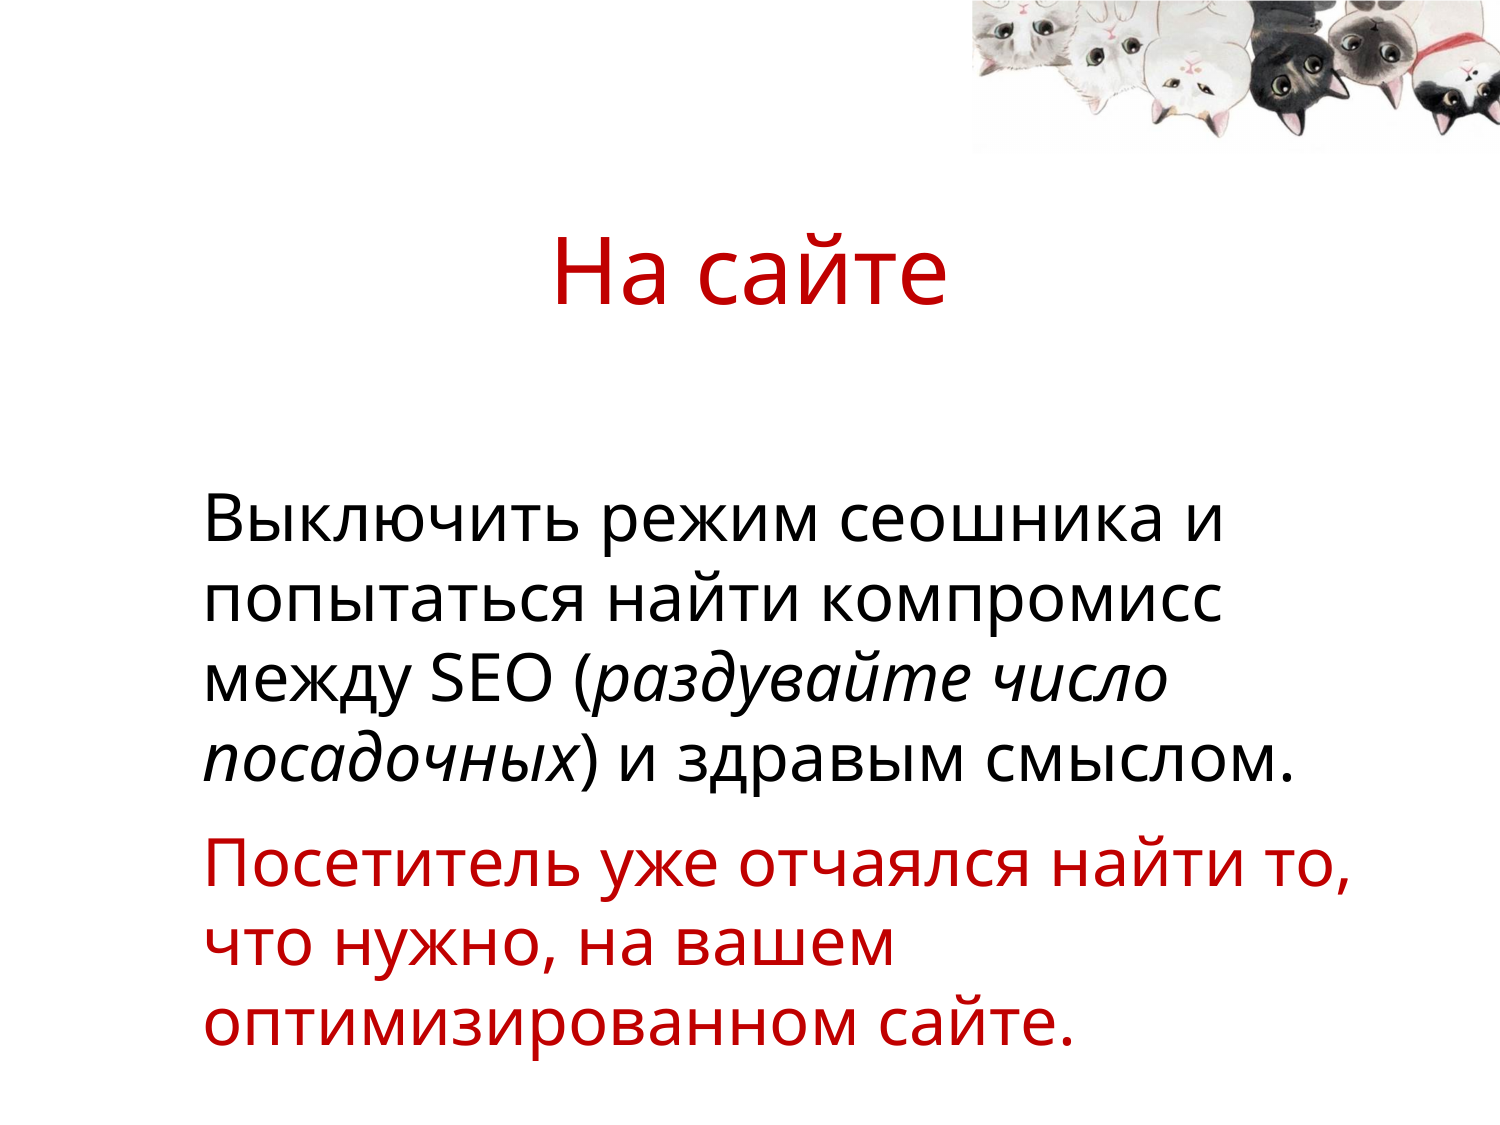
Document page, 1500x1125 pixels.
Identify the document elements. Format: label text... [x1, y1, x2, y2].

list Выключить режим сеошника и попытаться найти компромисс между SEO (раздувайте число посадочных) и здравым смыслом. Посетитель уже отчаялся найти то, что нужно, на вашем оптимизированном сайте. [187, 466, 1411, 1072]
picture [973, 1, 1500, 154]
title На сайте [0, 216, 1500, 334]
